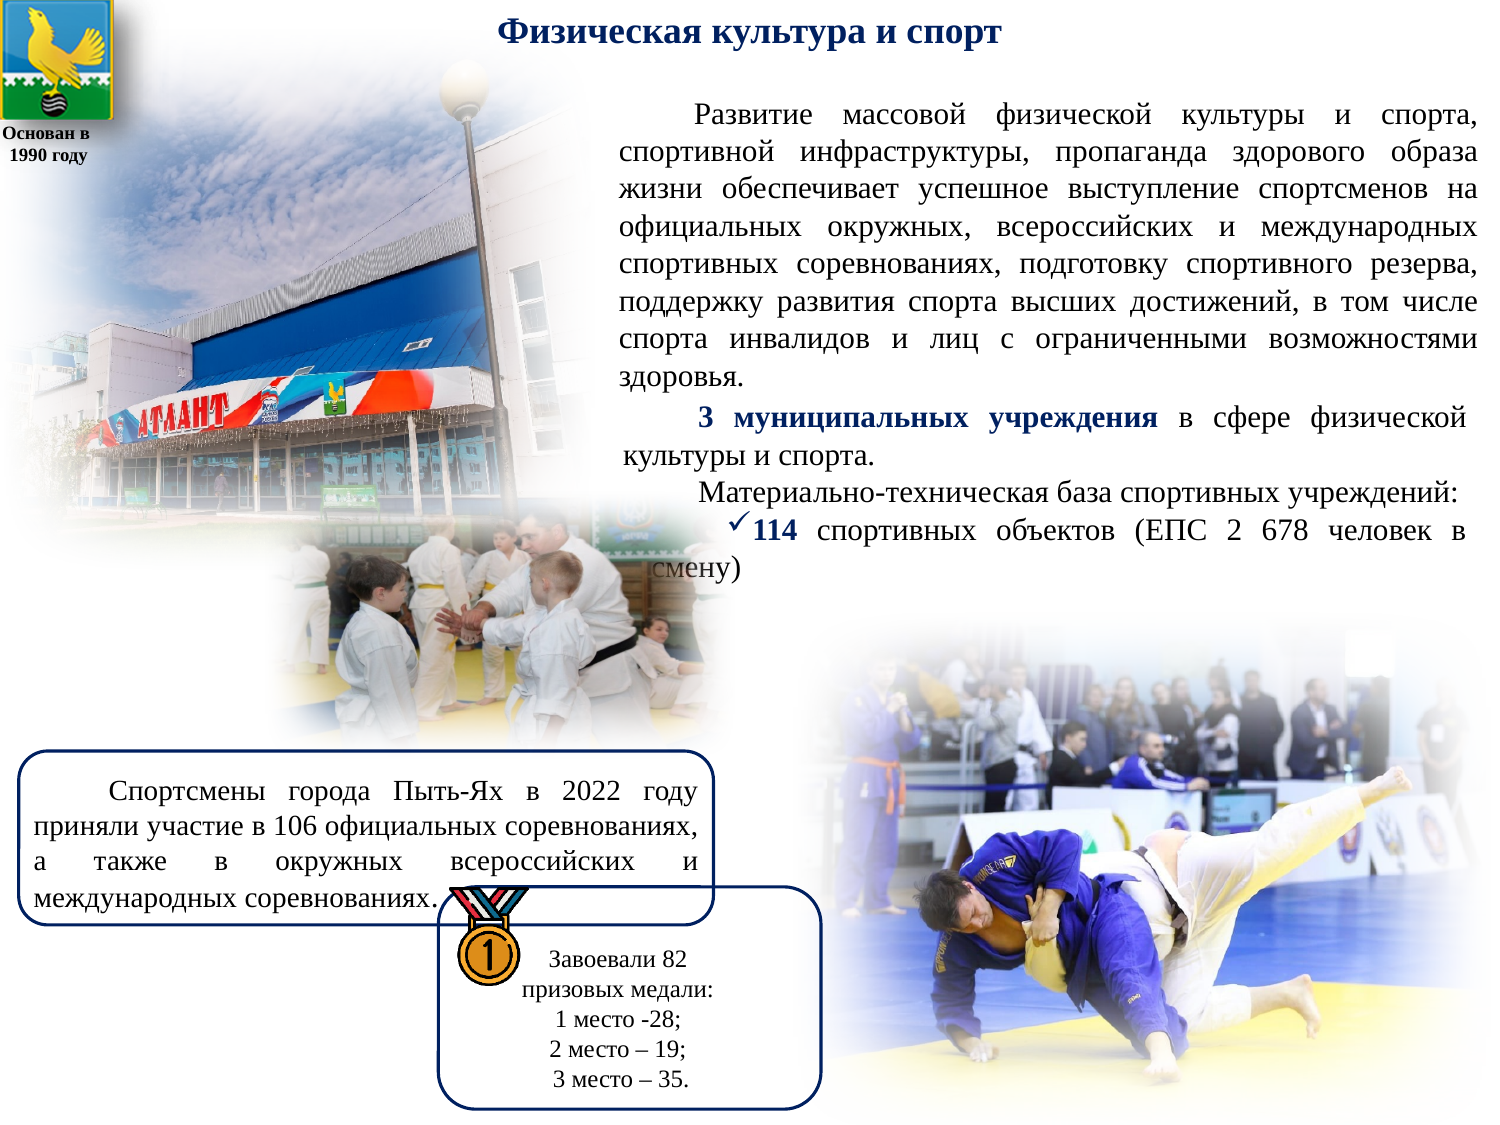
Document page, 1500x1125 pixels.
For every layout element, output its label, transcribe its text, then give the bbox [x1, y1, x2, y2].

picture [787, 606, 1496, 1125]
text_box 3 муниципальных учреждения в сфере физической культуры и спорта. Материально-техническая база спортивных учреждений: 114 спортивных объектов (ЕПС 2 678 человек в смену) [608, 400, 1482, 652]
picture [0, 0, 1216, 762]
text_box Развитие массовой физической культуры и спорта, спортивной инфраструктуры, пропаганда здорового образа жизни обеспечивает успешное выступление спортсменов на официальных окружных, всероссийских и международных спортивных соревнованиях, подготовку спортивного резерва, поддержку развития спорта высших достижений, в том числе спорта инвалидов и лиц с ограниченными возможностями здоровья. [604, 85, 1494, 400]
text_box Физическая культура и спорт [179, 0, 1320, 59]
picture [262, 887, 575, 986]
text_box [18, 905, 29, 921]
text_box [437, 885, 787, 1111]
picture [787, 333, 1438, 458]
text_box [17, 749, 715, 926]
